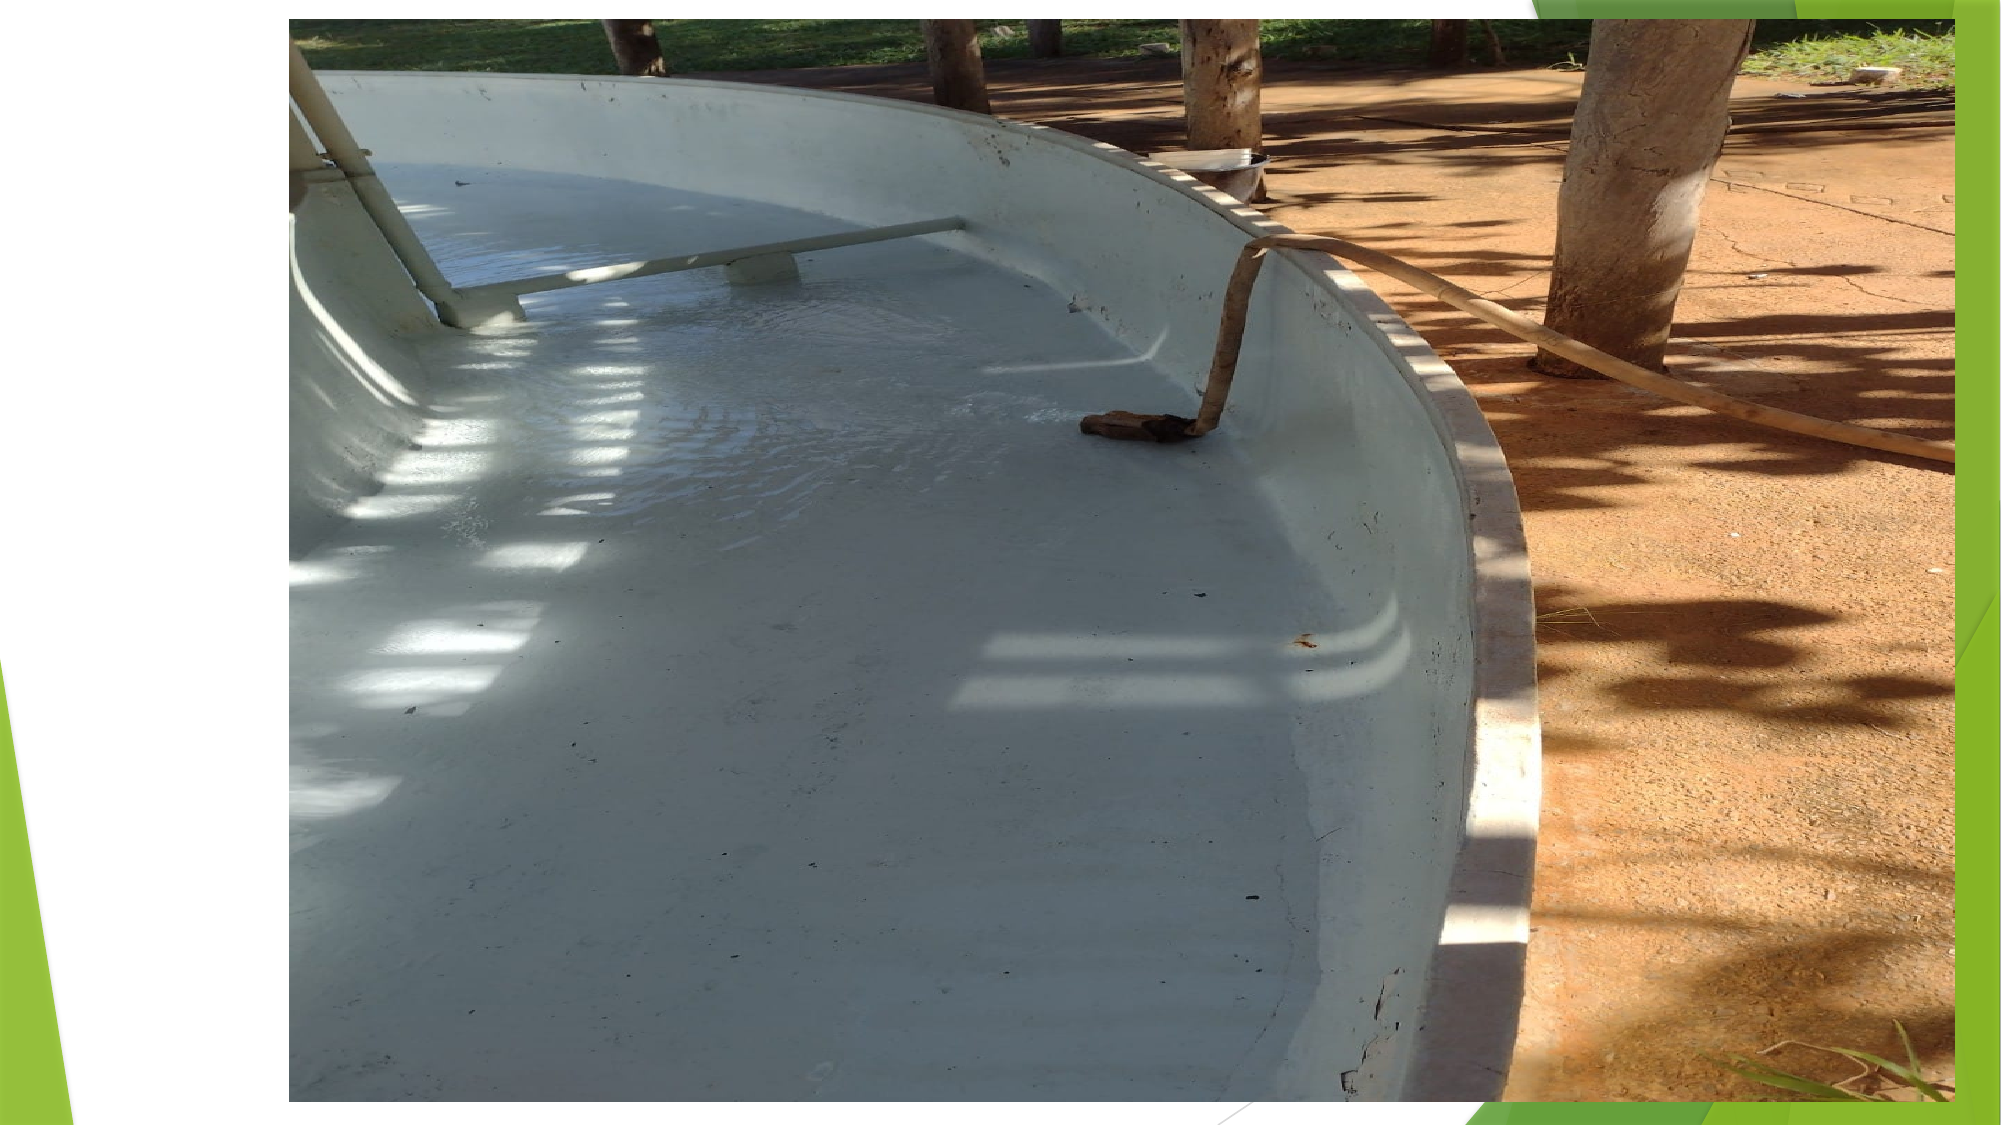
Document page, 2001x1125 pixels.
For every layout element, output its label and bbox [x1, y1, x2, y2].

list [288, 19, 1955, 1102]
